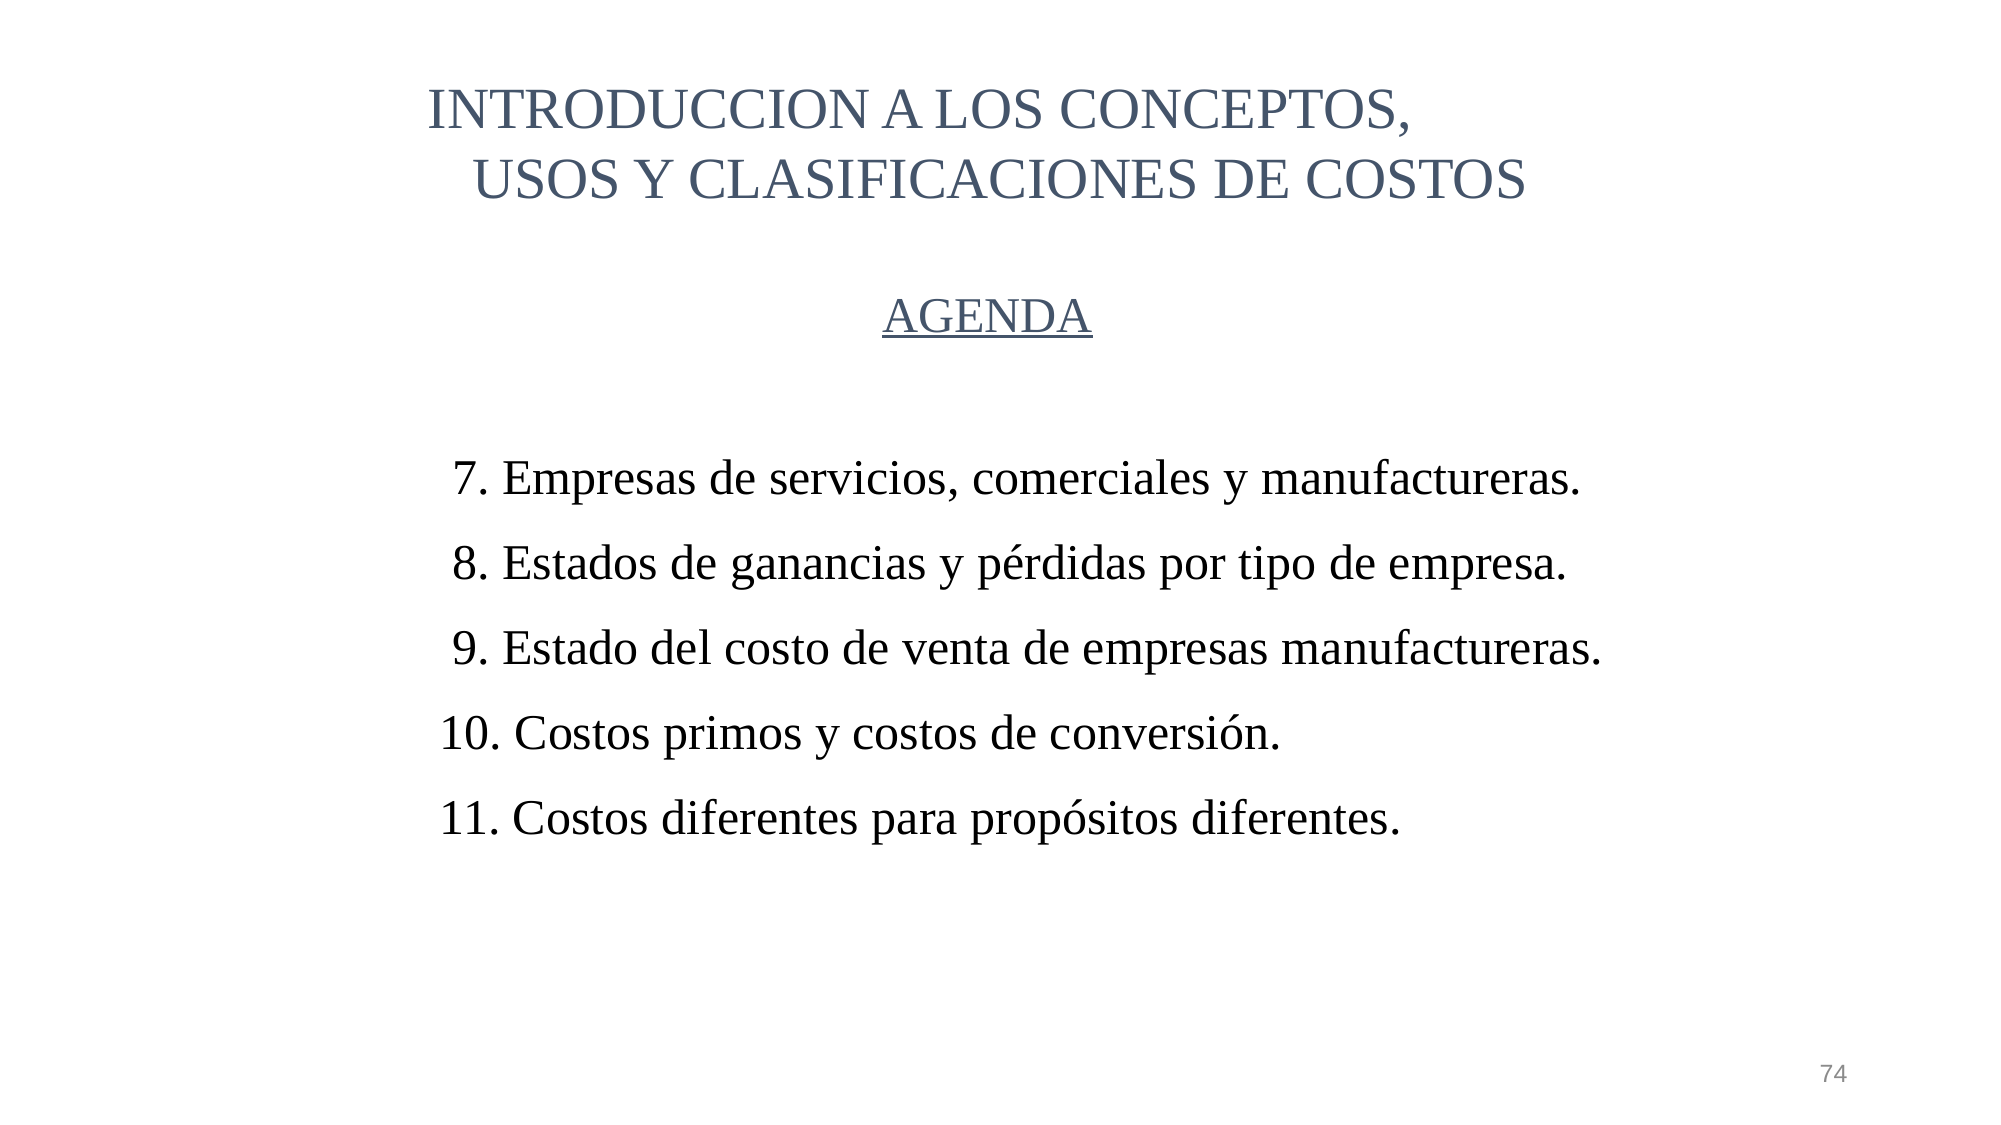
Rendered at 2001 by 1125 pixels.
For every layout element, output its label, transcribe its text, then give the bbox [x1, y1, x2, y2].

text_box AGENDA [750, 274, 1225, 350]
text_box 7. Empresas de servicios, comerciales y manufactureras. 8. Estados de ganancias y pérdidas por tipo de empresa. 9. Estado del costo de venta de empresas manufactureras. 10. Costos primos y costos de conversión. 11. Costos diferentes para propósitos diferentes. [424, 437, 1638, 853]
text_box INTRODUCCION A LOS CONCEPTOS, USOS Y CLASIFICACIONES DE COSTOS [337, 62, 1663, 218]
slide_number 74 [1412, 1042, 1863, 1103]
